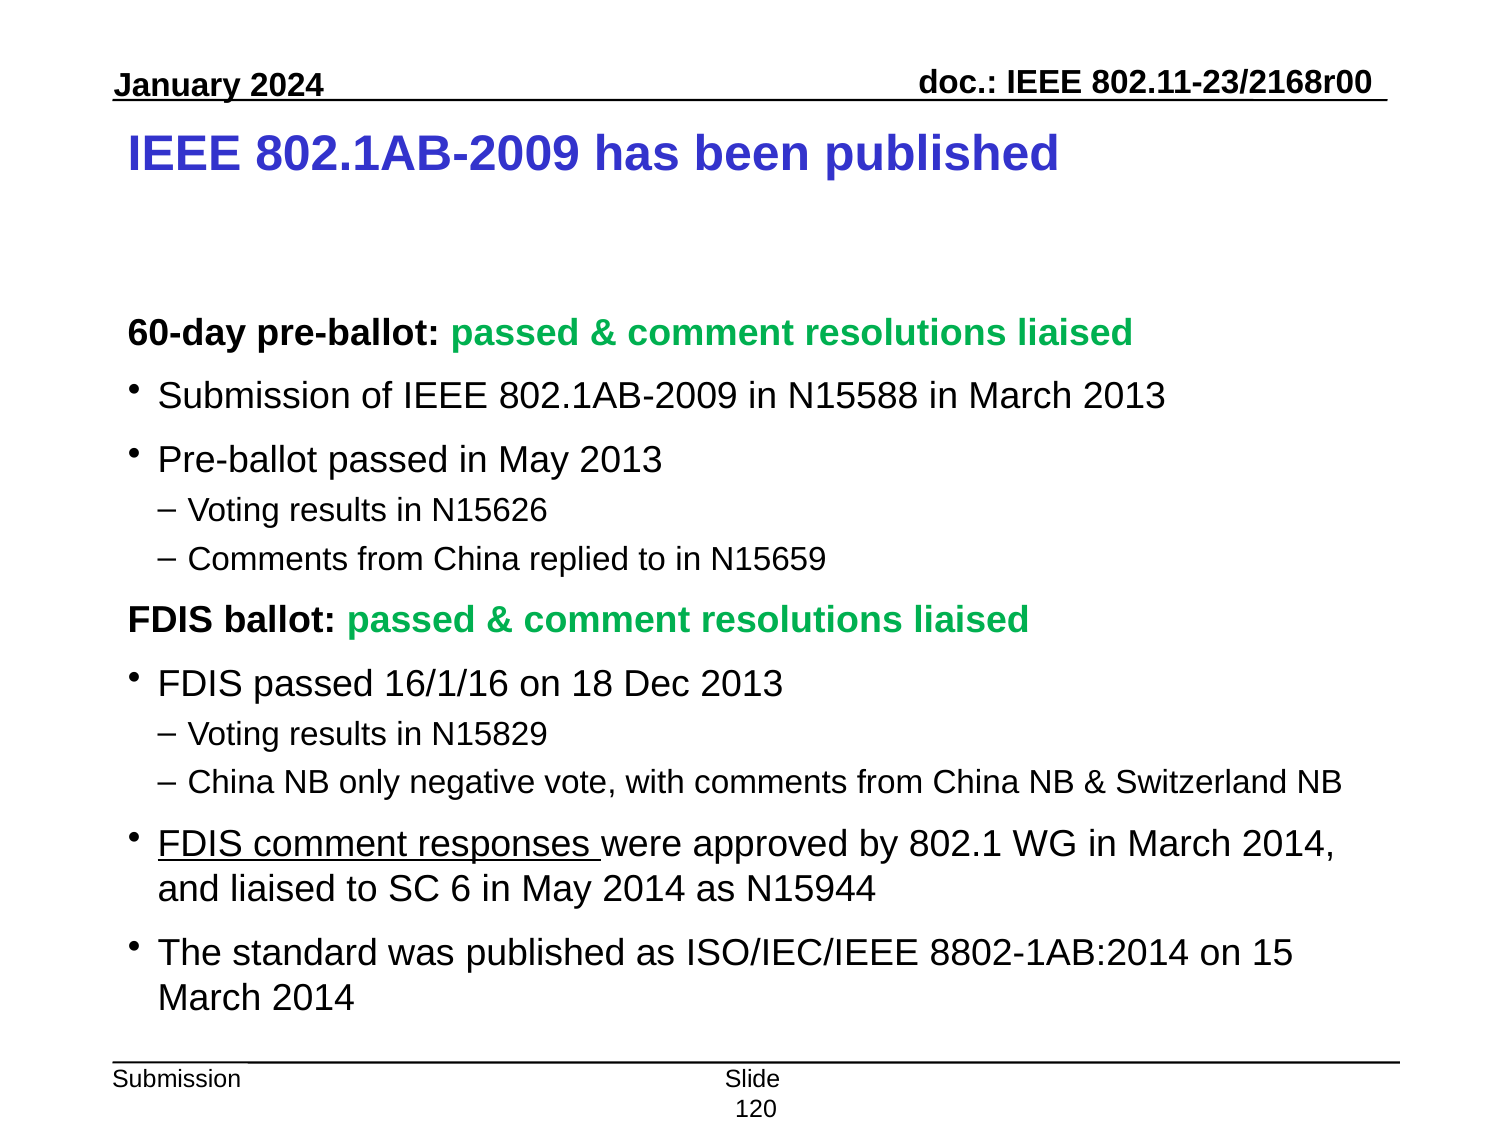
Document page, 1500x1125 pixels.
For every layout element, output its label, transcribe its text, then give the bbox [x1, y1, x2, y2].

title IEEE 802.1AB-2009 has been published [112, 112, 1475, 288]
slide_number Slide 120 [709, 1061, 803, 1093]
list 60-day pre-ballot: passed & comment resolutions liaised Submission of IEEE 802.1AB-2009 in N15588 in March 2013 Pre-ballot passed in May 2013 Voting results in N15626 Comments from China replied to in N15659 FDIS ballot: passed & comment resolutions liaised FDIS passed 16/1/16 on 18 Dec 2013 Voting results in N15829 China NB only negative vote, with comments from China NB & Switzerland NB FDIS comment responses were approved by 802.1 WG in March 2014, and liaised to SC 6 in May 2014 as N15944 The standard was published as ISO/IEC/IEEE 8802-1AB:2014 on 15 March 2014 [112, 299, 1388, 975]
